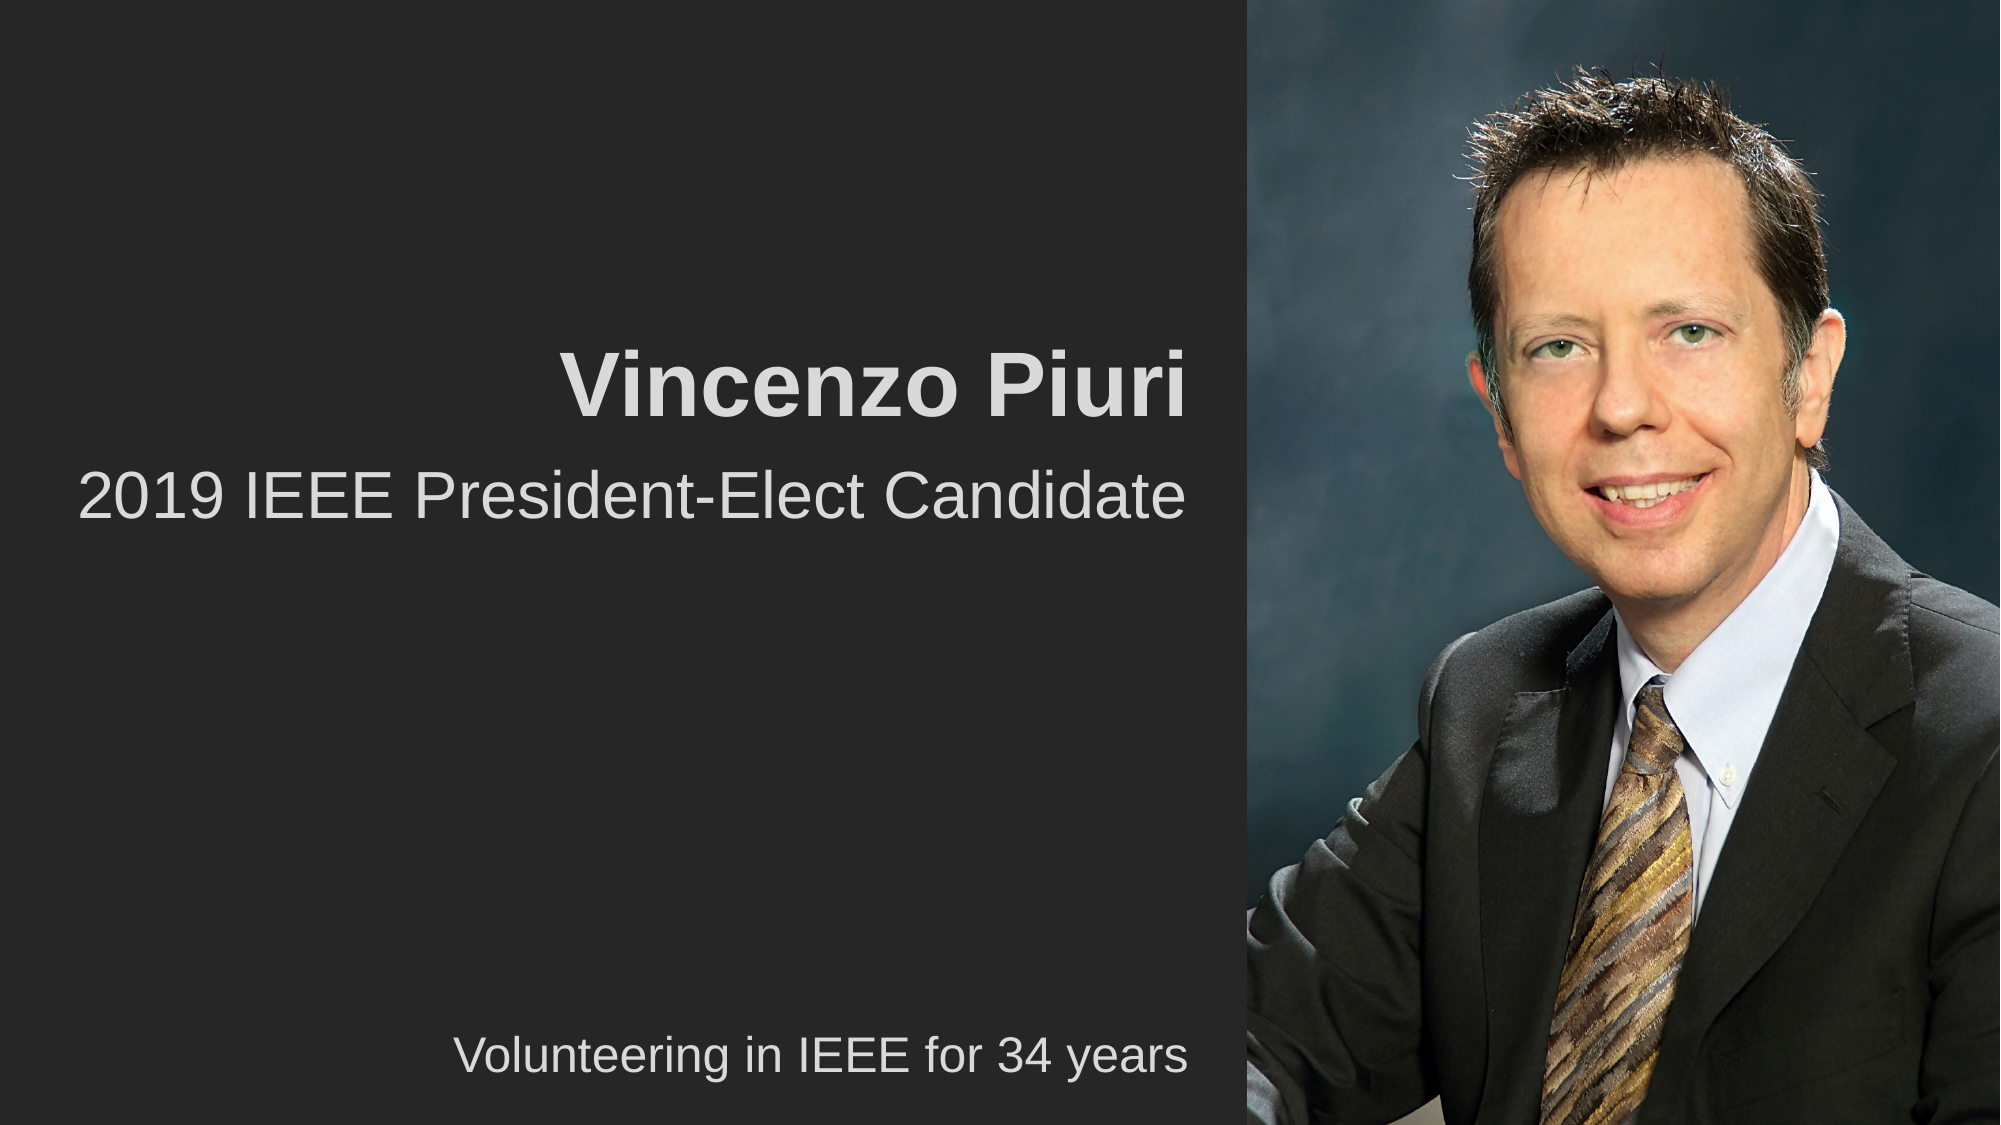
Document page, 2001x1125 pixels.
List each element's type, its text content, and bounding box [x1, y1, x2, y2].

picture [1247, 0, 2000, 1125]
text_box Volunteering in IEEE for 34 years [438, 1015, 1205, 1091]
text_box 2019 IEEE President-Elect Candidate [62, 444, 1203, 539]
text_box Vincenzo Piuri [544, 317, 1205, 443]
